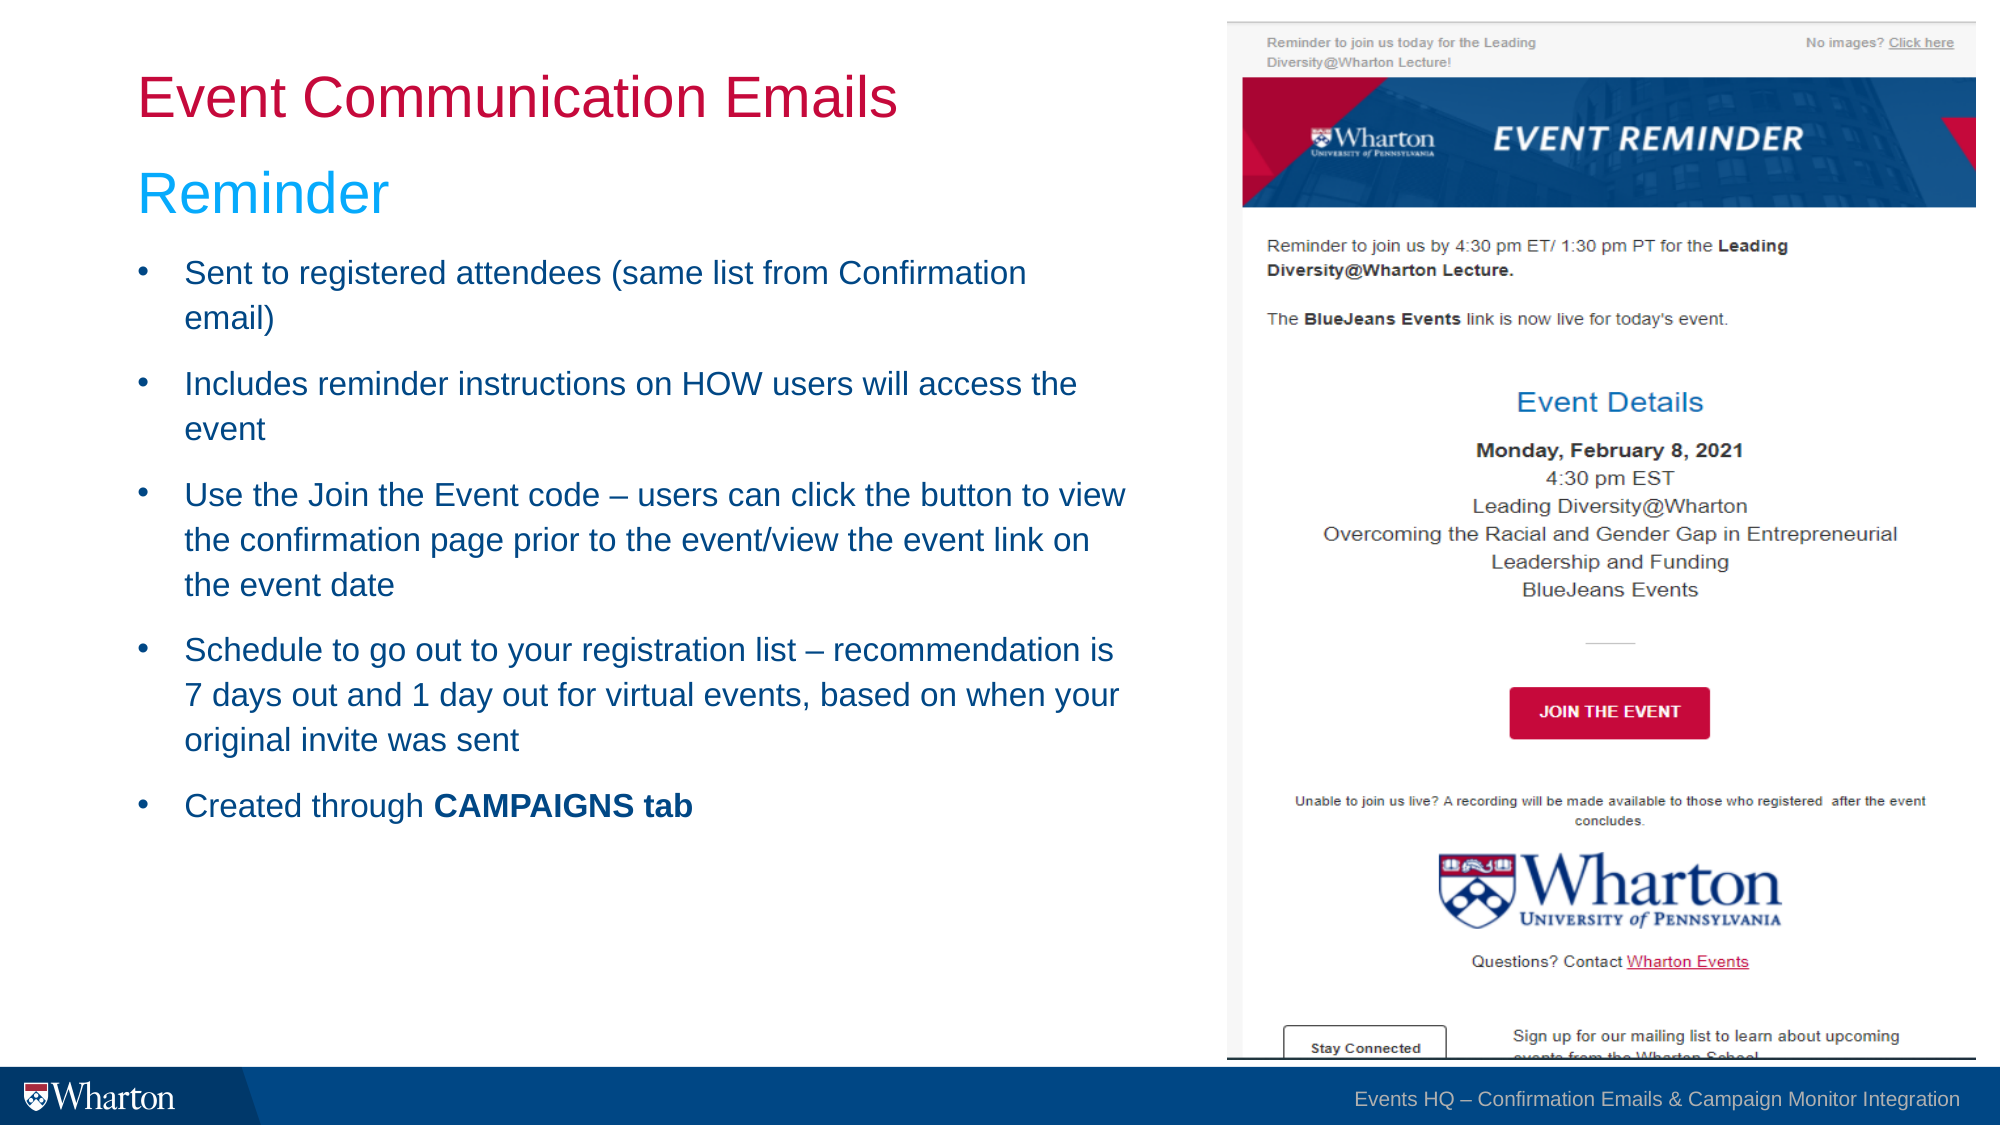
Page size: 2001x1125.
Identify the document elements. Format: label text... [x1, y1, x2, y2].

title Event Communication Emails [137, 59, 1227, 139]
slide_number 24 [1525, 1060, 1976, 1065]
footer Events HQ – Confirmation Emails & Campaign Monitor Integration [1300, 1068, 1976, 1125]
picture [24, 1081, 175, 1111]
list Reminder Sent to registered attendees (same list from Confirmation email) Includes reminder instructions on HOW users will access the event Use the Join the Event code – users can click the button to view the confirmation page prior to the event/view the event link on the event date Schedule to go out to your registration list – recommendation is 7 days out and 1 day out for virtual events, based on when your original invite was sent Created through CAMPAIGNS tab [137, 138, 1128, 933]
picture [1227, 17, 1976, 1060]
